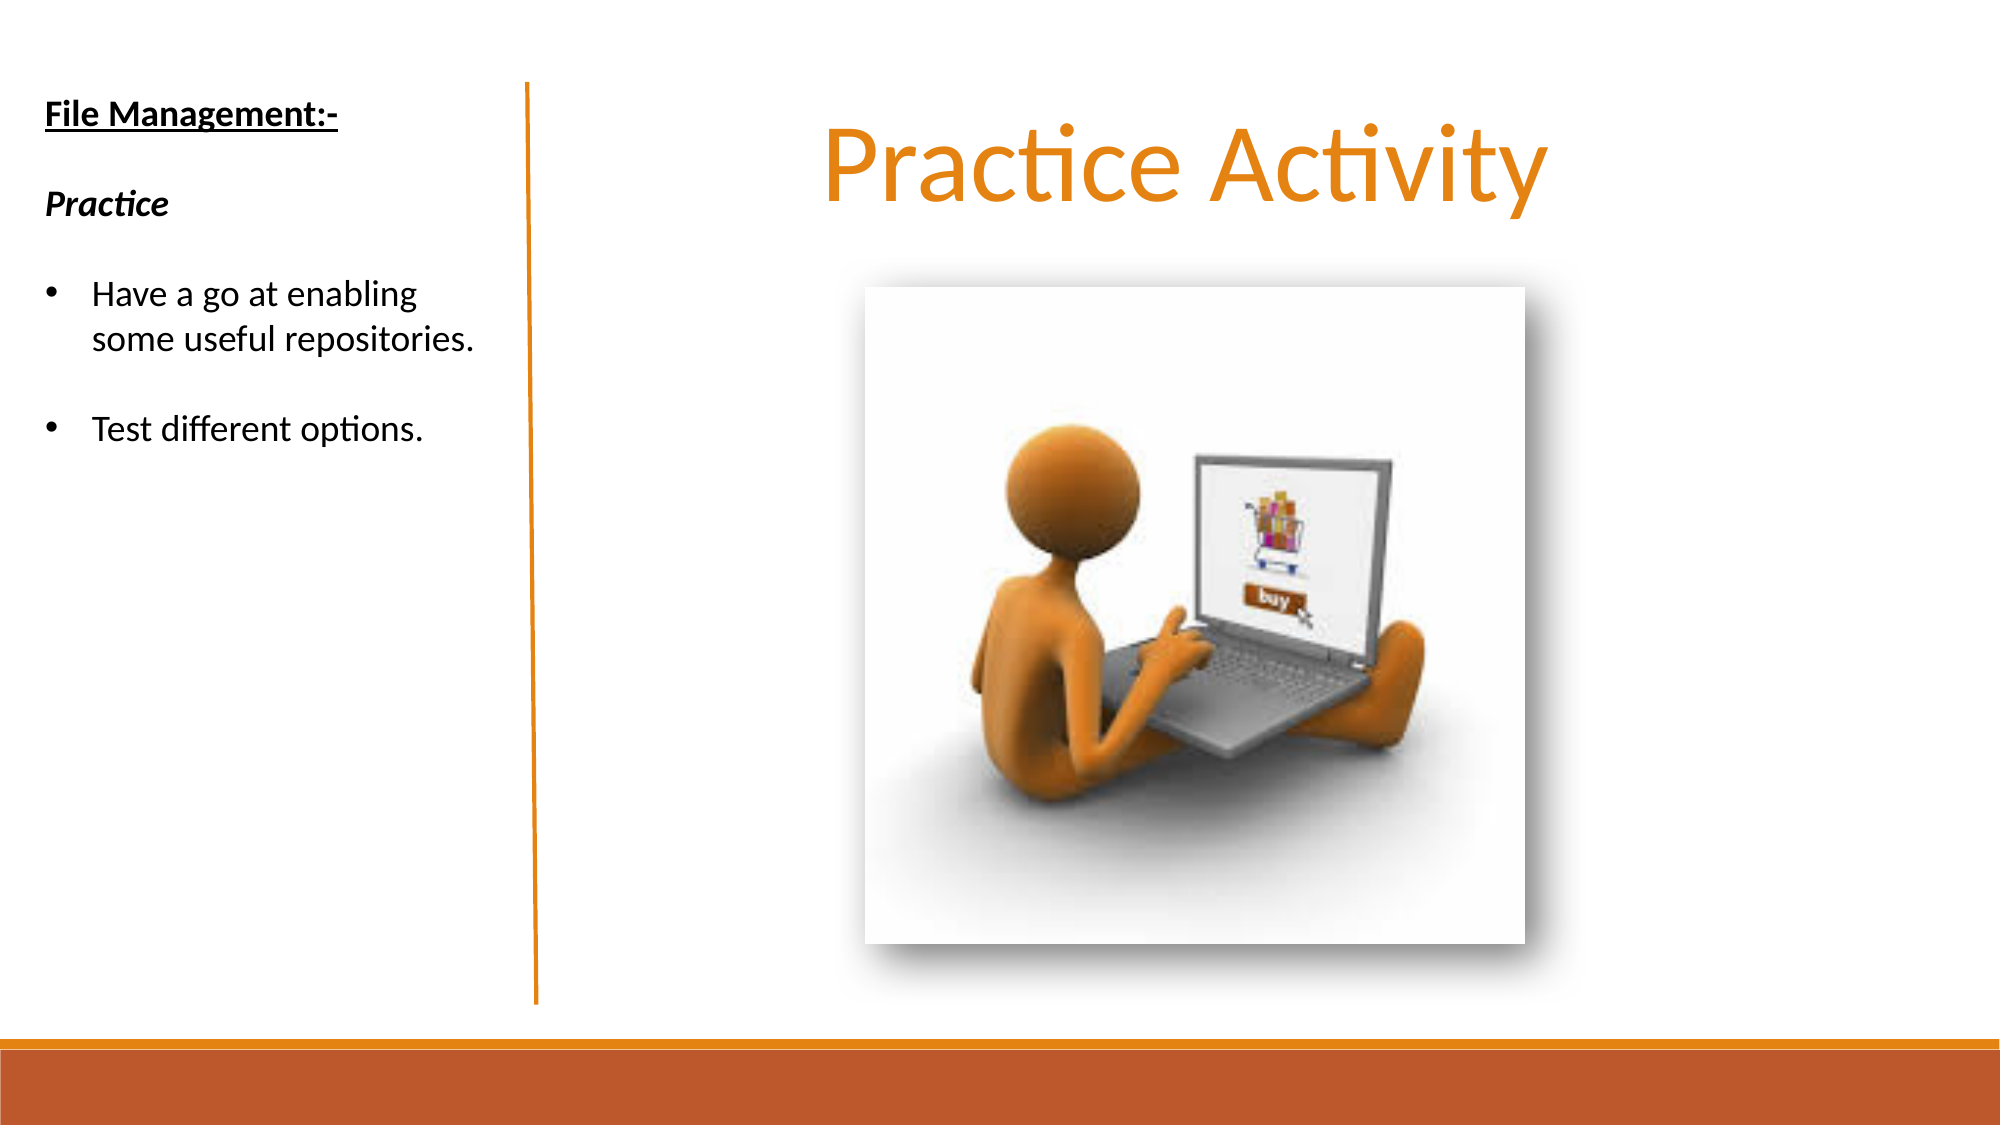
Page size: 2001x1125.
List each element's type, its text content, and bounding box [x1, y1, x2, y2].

text_box File Management:- Practice Have a go at enabling some useful repositories. Test different options. [30, 81, 495, 457]
picture [864, 286, 1526, 945]
text_box Practice Activity [806, 81, 1566, 232]
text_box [526, 81, 537, 1006]
